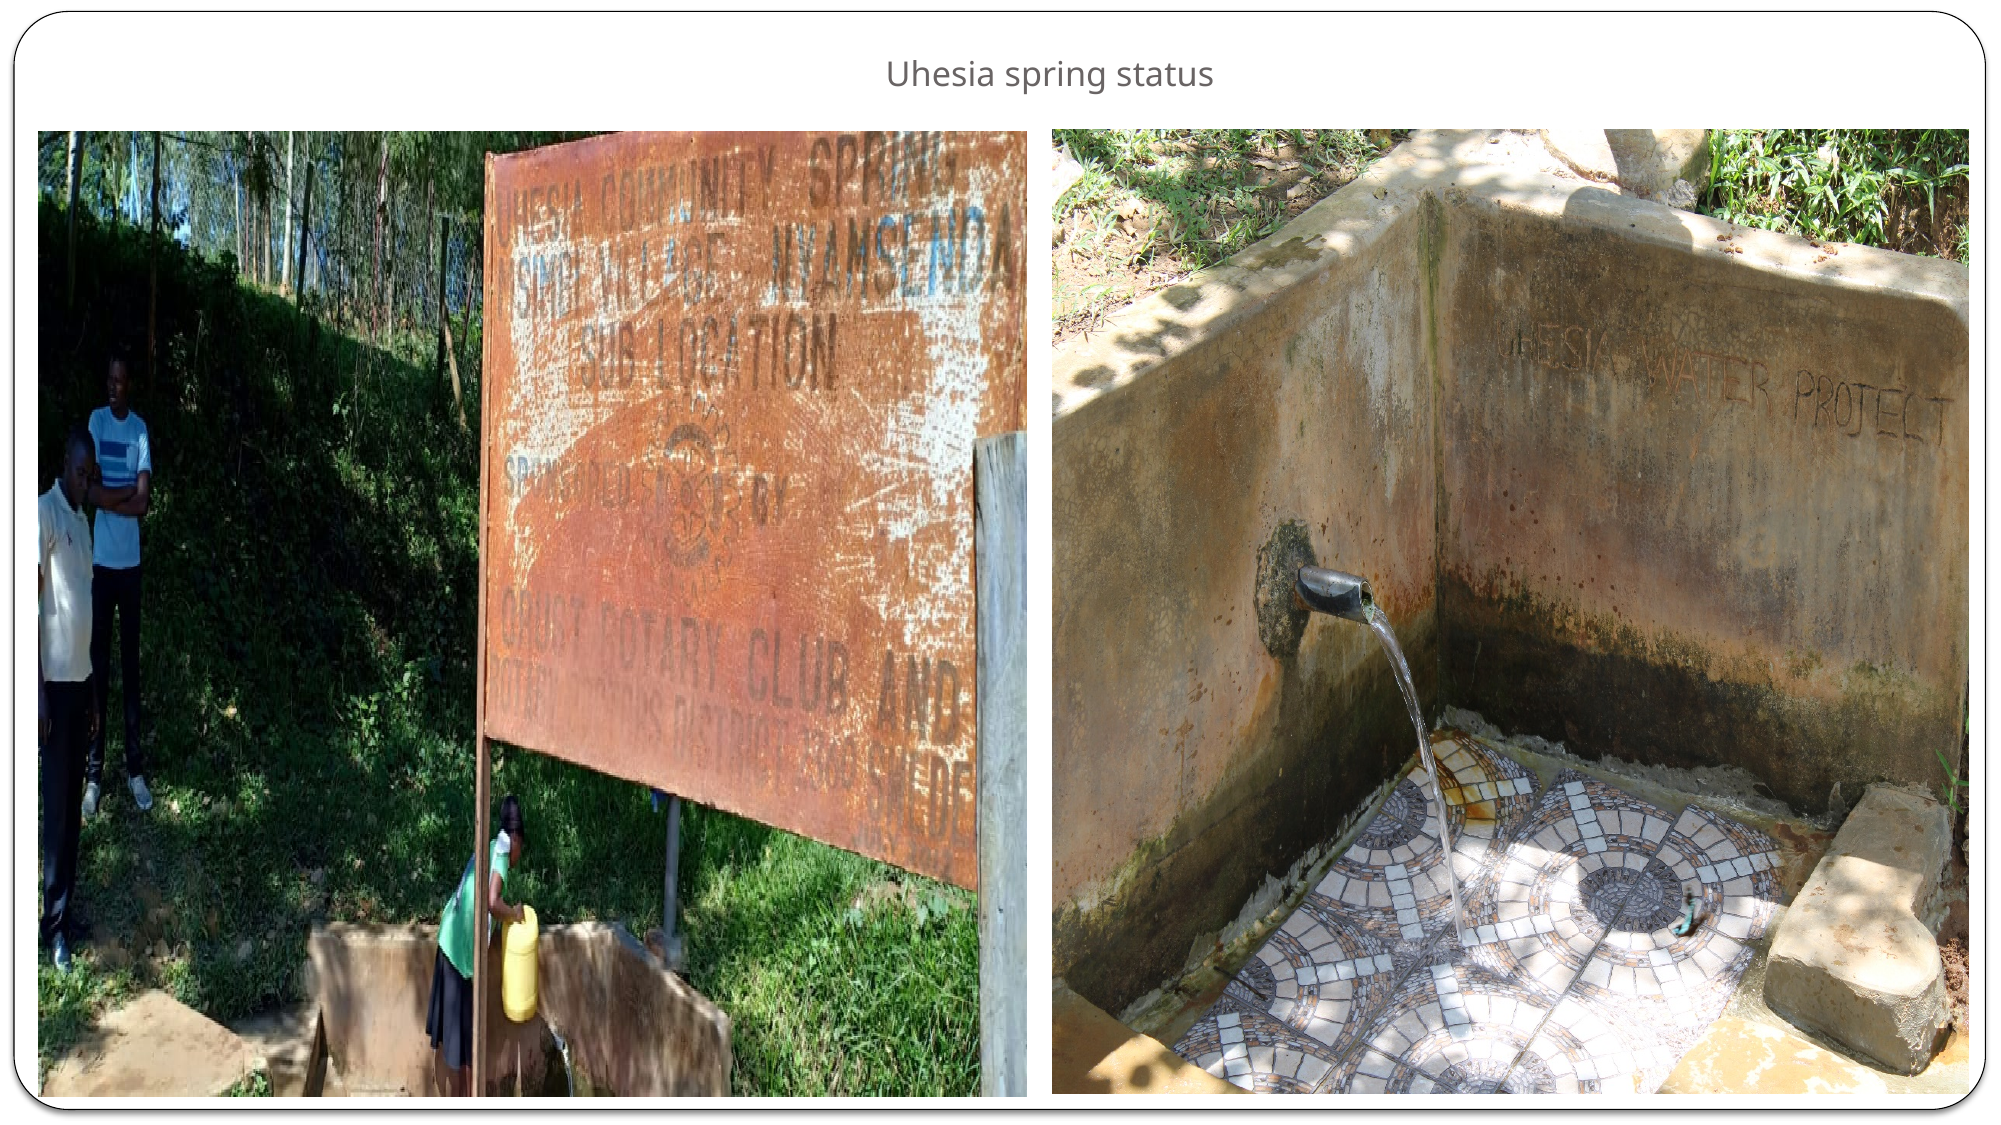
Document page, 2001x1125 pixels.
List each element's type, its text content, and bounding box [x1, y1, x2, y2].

title Uhesia spring status [200, 45, 1900, 109]
picture [38, 131, 1027, 1097]
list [1052, 129, 1969, 1095]
